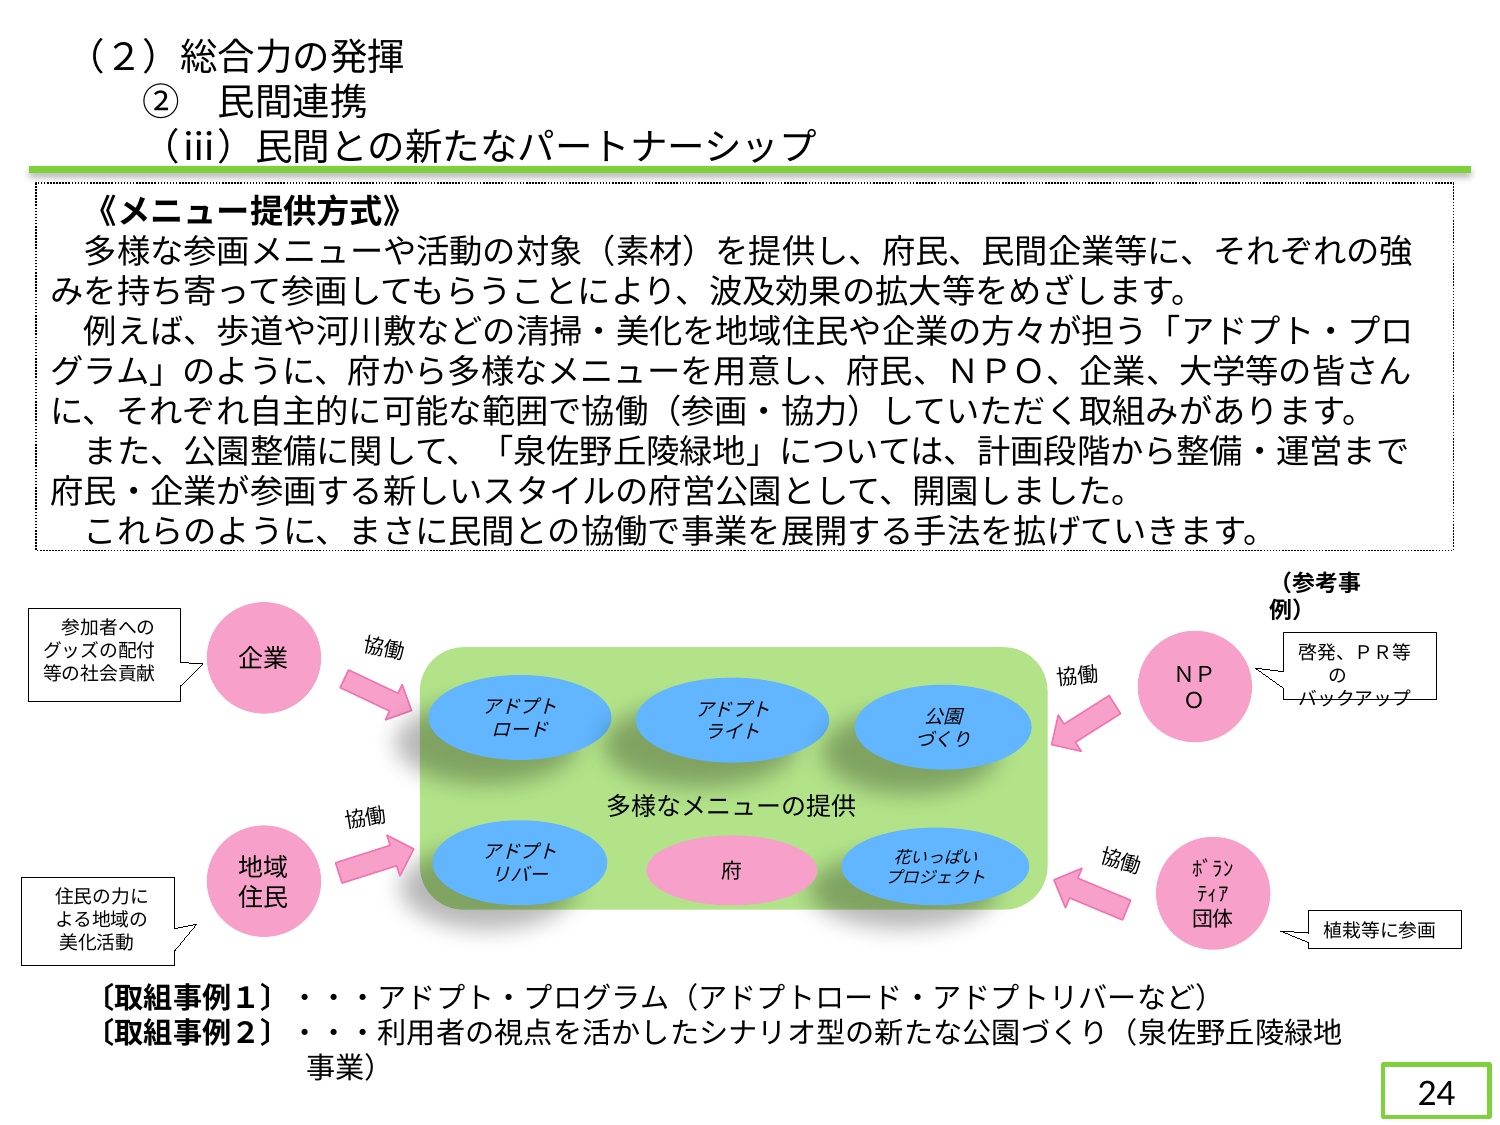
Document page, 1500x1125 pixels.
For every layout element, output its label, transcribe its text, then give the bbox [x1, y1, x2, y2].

text_box [66, 177, 480, 183]
text_box （参考事例） [1252, 571, 1403, 600]
text_box （２）総合力の発揮 ② 民間連携 （ⅲ）民間との新たなパートナーシップ [53, 26, 1437, 165]
text_box [66, 142, 480, 168]
text_box 〔取組事例１〕・・・アドプト・プログラム（アドプトロード・アドプトリバーなど） 〔取組事例２〕・・・利用者の視点を活かしたシナリオ型の新たな公園づくり（泉佐野丘陵緑地事業） [64, 974, 1386, 1091]
text_box 《メニュー提供方式》 多様な参画メニューや活動の対象（素材）を提供し、府民、民間企業等に、それぞれの強みを持ち寄って参画してもらうことにより、波及効果の拡大等をめざします。 例えば、歩道や河川敷などの清掃・美化を地域住民や企業の方々が担う「アドプト・プログラム」のように、府から多様なメニューを用意し、府民、ＮＰＯ、企業、大学等の皆さんに、それぞれ自主的に可能な範囲で協働（参画・協力）していただく取組みがあります。 また、公園整備に関して、「泉佐野丘陵緑地」については、計画段階から整備・運営まで府民・企業が参画する新しいスタイルの府営公園として、開園しました。 これらのように、まさに民間との協働で事業を展開する手法を拡げていきます。 [34, 181, 1456, 553]
text_box 54 [1381, 1062, 1492, 1119]
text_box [21, 601, 1462, 966]
